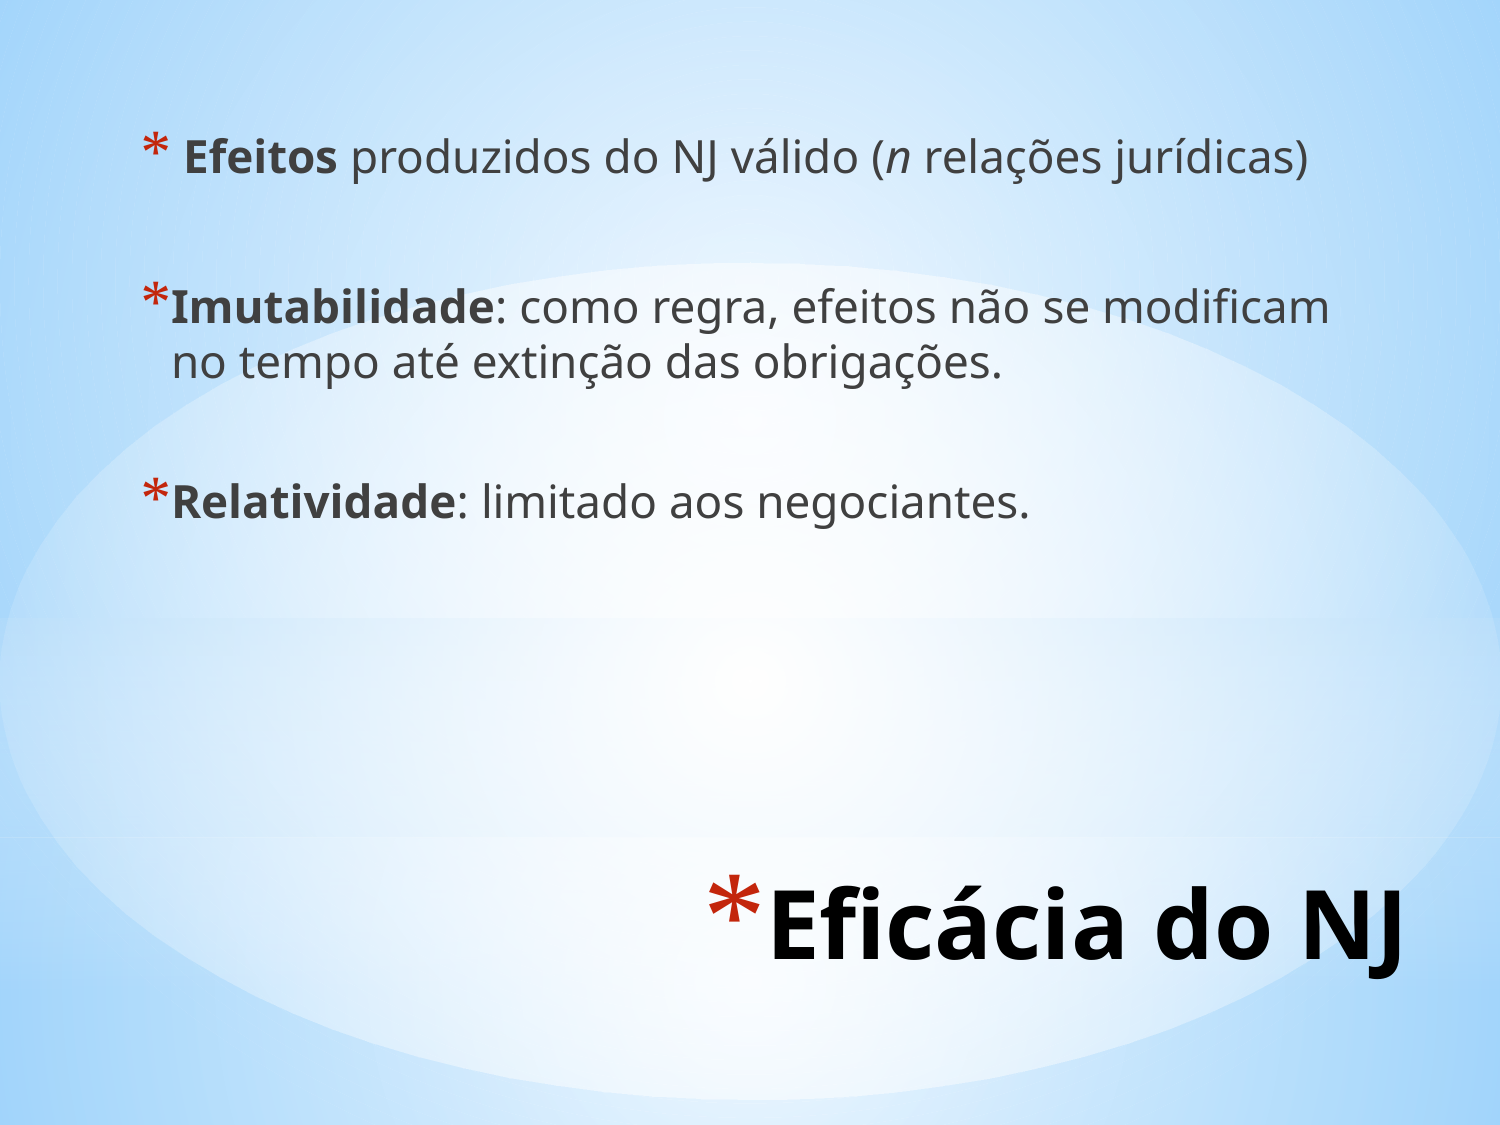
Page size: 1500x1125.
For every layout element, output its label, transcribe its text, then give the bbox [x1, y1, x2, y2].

list Efeitos produzidos do NJ válido (n relações jurídicas) Imutabilidade: como regra, efeitos não se modificam no tempo até extinção das obrigações. Relatividade: limitado aos negociantes. [118, 120, 1366, 690]
title Eficácia do NJ [354, 856, 1424, 1044]
